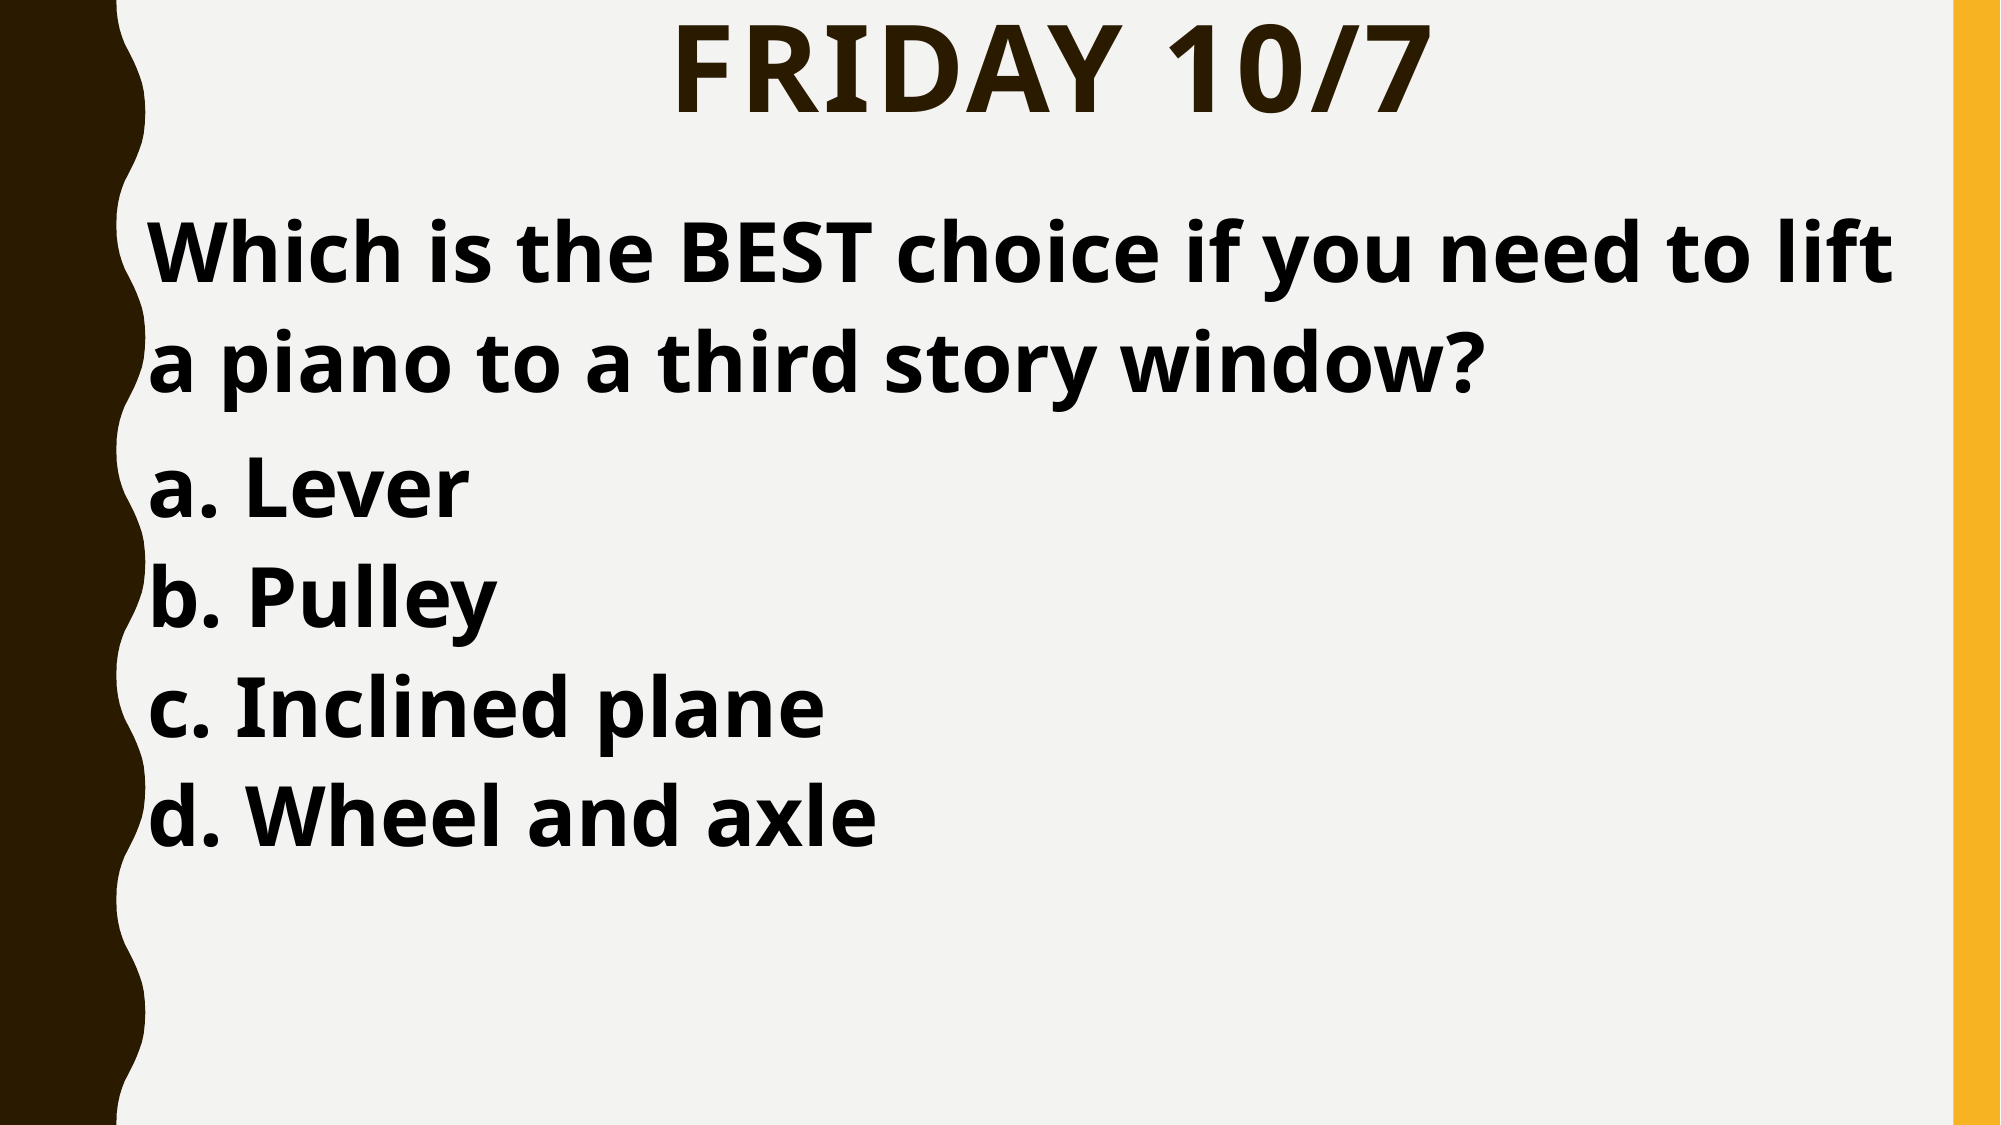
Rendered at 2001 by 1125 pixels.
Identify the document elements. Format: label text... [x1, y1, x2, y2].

list Which is the BEST choice if you need to lift a piano to a third story window? a. Lever b. Pulley c. Inclined plane d. Wheel and axle [132, 182, 1972, 1082]
title Friday 10/7 [216, 0, 1887, 147]
